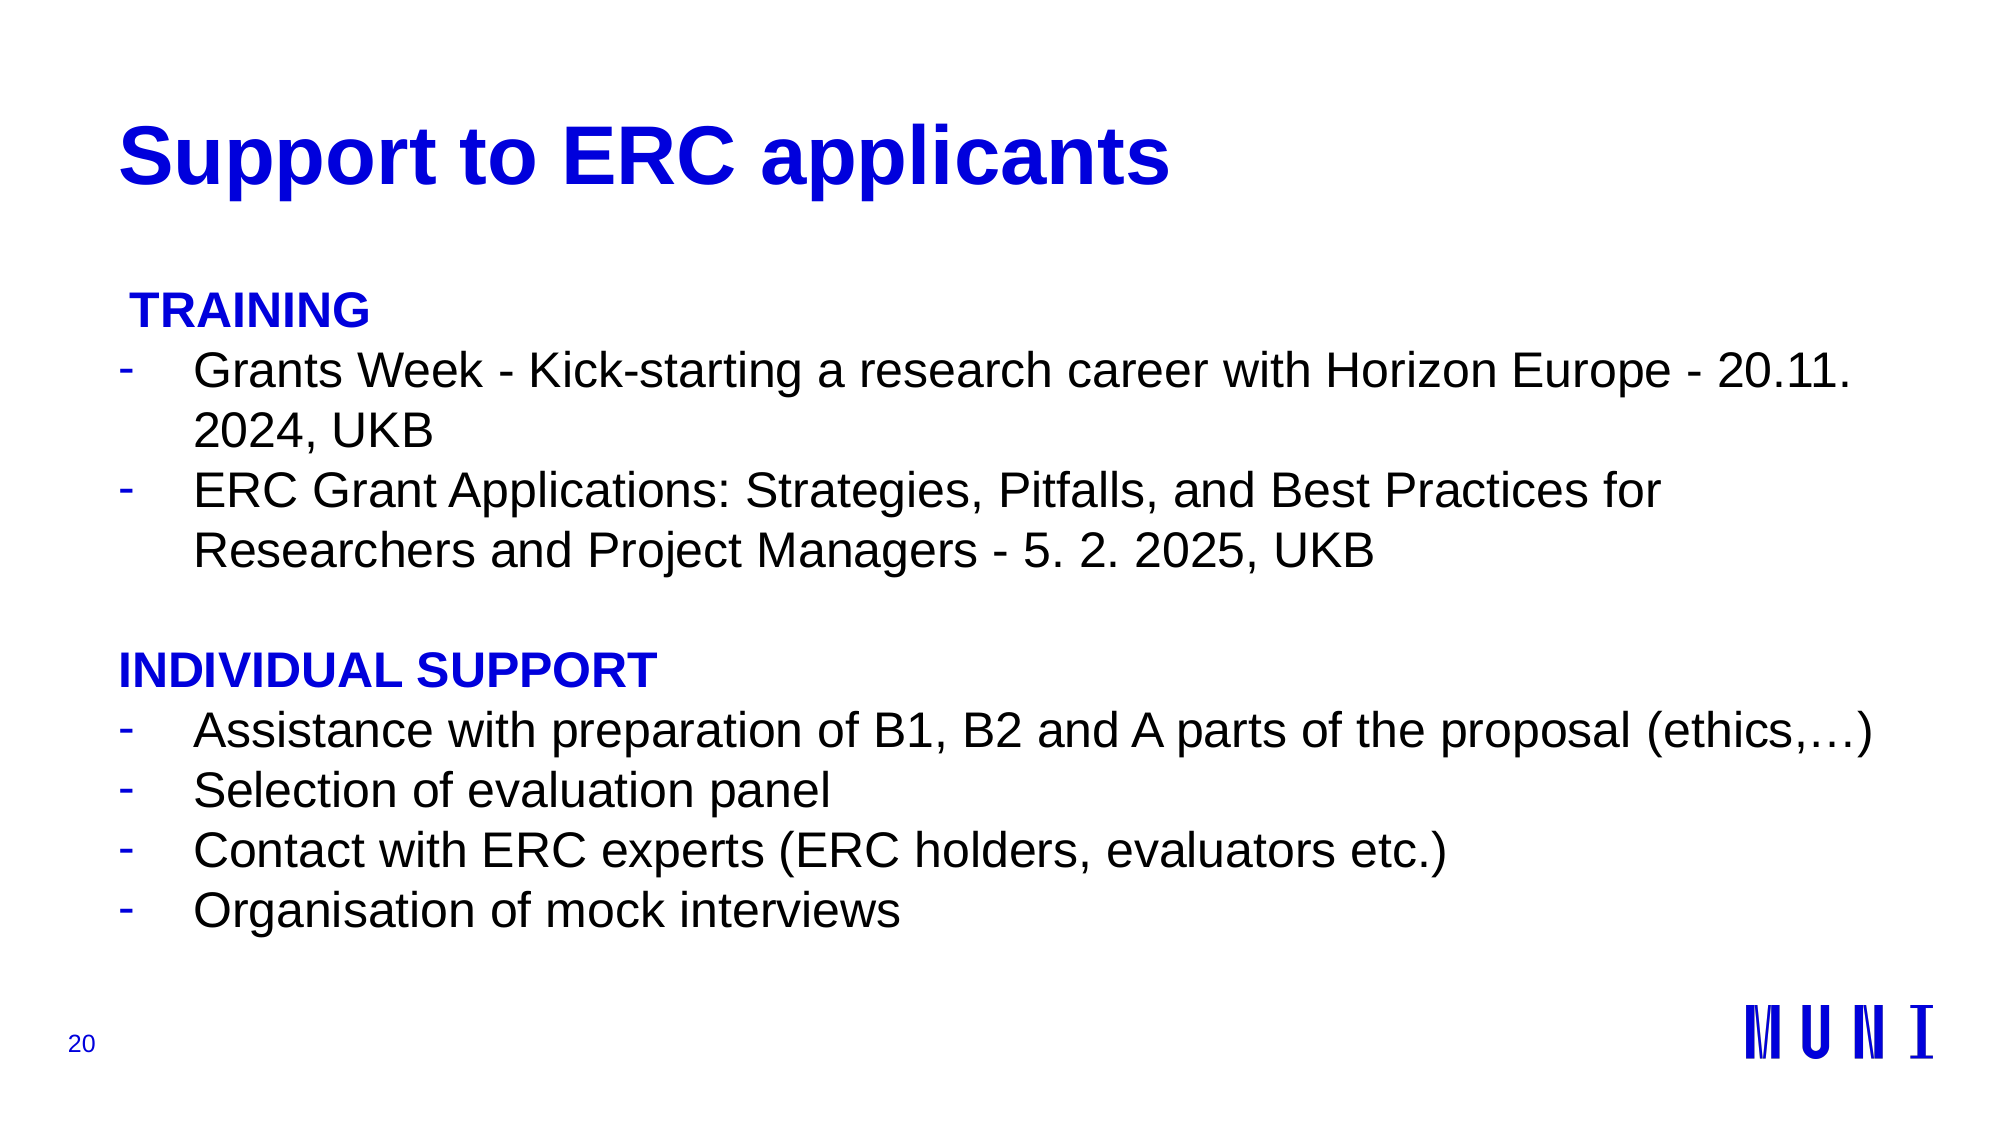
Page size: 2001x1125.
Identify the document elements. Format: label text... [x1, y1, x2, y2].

title Support to ERC applicants [118, 118, 1883, 193]
slide_number 20 [67, 1021, 110, 1063]
list TRAINING Grants Week - Kick-starting a research career with Horizon Europe - 20.11. 2024, UKB ERC Grant Applications: Strategies, Pitfalls, and Best Practices for Researchers and Project Managers - 5. 2. 2025, UKB INDIVIDUAL SUPPORT Assistance with preparation of B1, B2 and A parts of the proposal (ethics,…) Selection of evaluation panel Contact with ERC experts (ERC holders, evaluators etc.) Organisation of mock interviews [118, 277, 1883, 957]
picture [1746, 1005, 1933, 1059]
